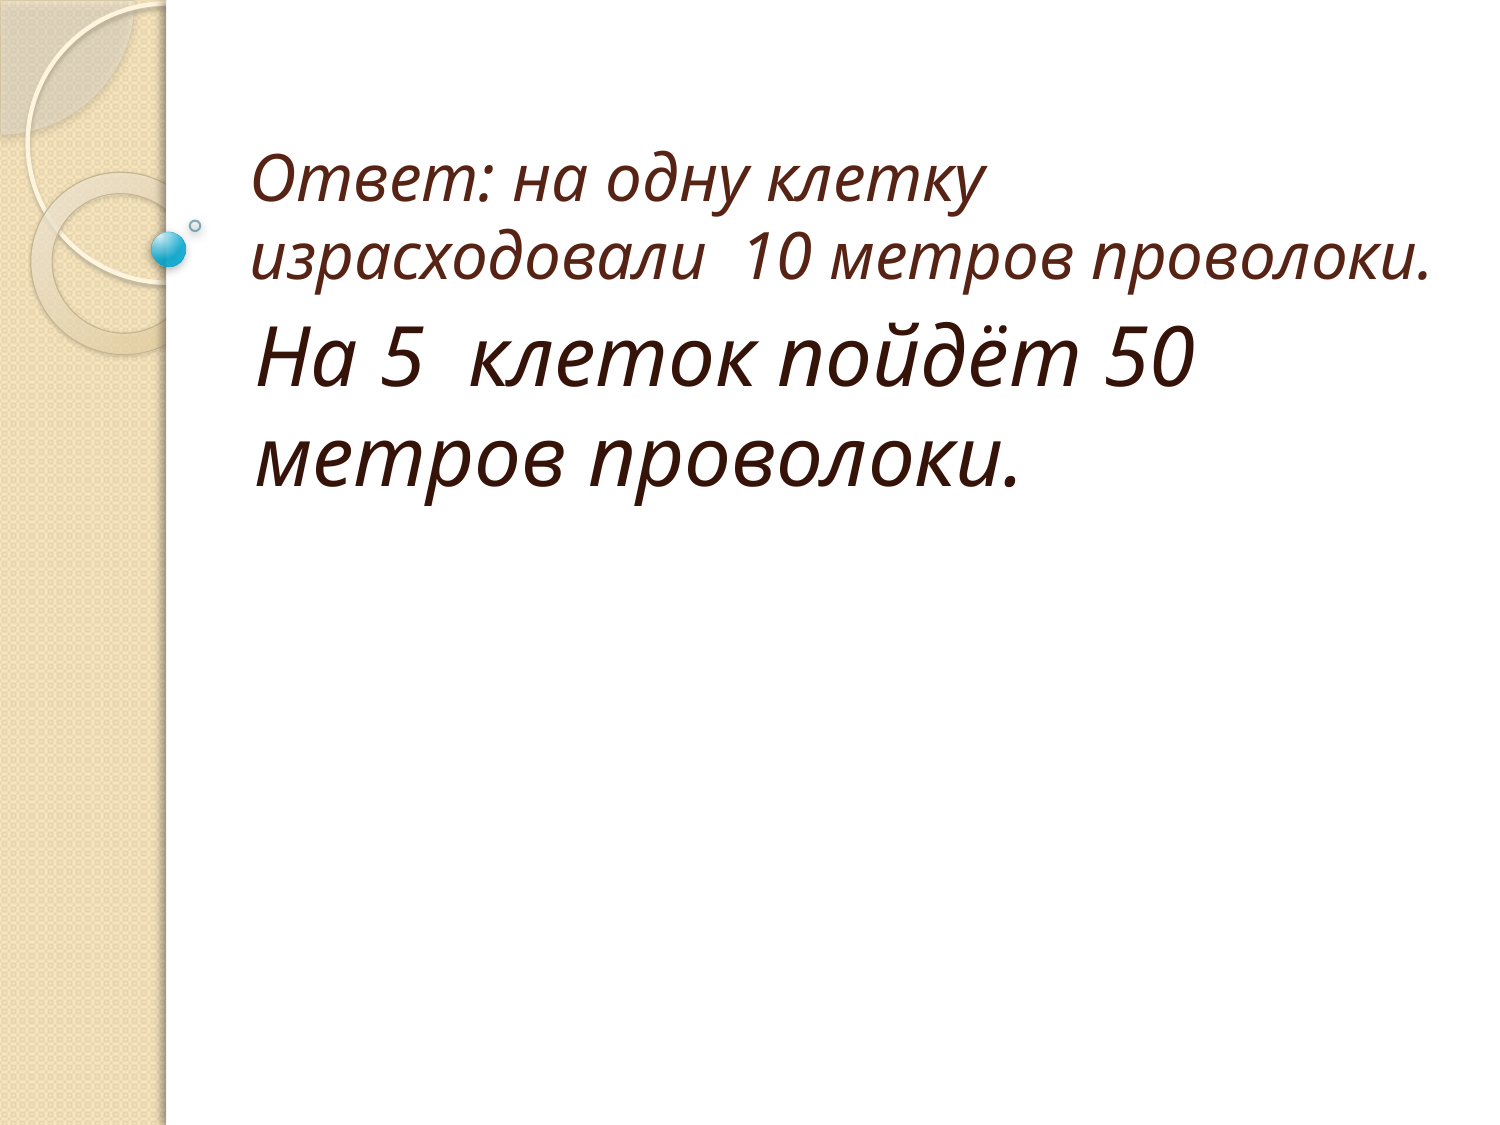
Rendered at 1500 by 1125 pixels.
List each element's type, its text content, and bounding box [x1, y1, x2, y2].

subtitle На 5 клеток пойдёт 50 метров проволоки. [234, 303, 1450, 591]
title Ответ: на одну клетку израсходовали 10 метров проволоки. [234, 59, 1450, 301]
